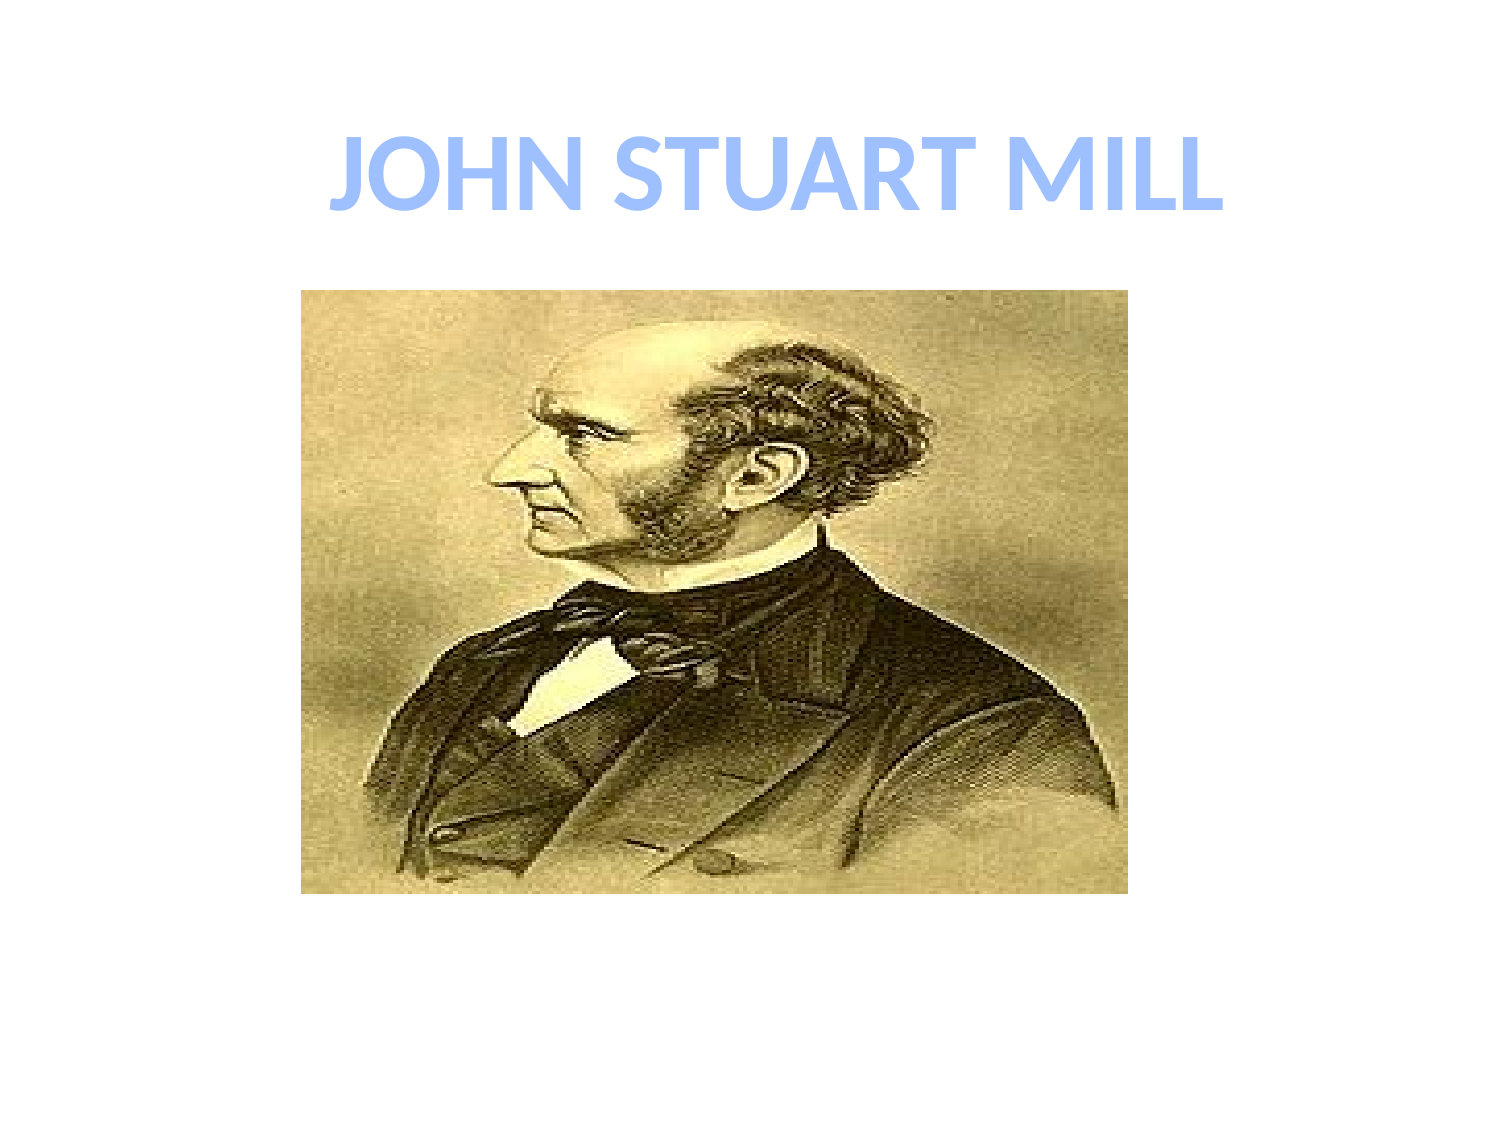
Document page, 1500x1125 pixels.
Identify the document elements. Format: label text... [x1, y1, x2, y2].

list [300, 290, 1129, 894]
text_box JOHN STUART MILL [314, 89, 1242, 240]
